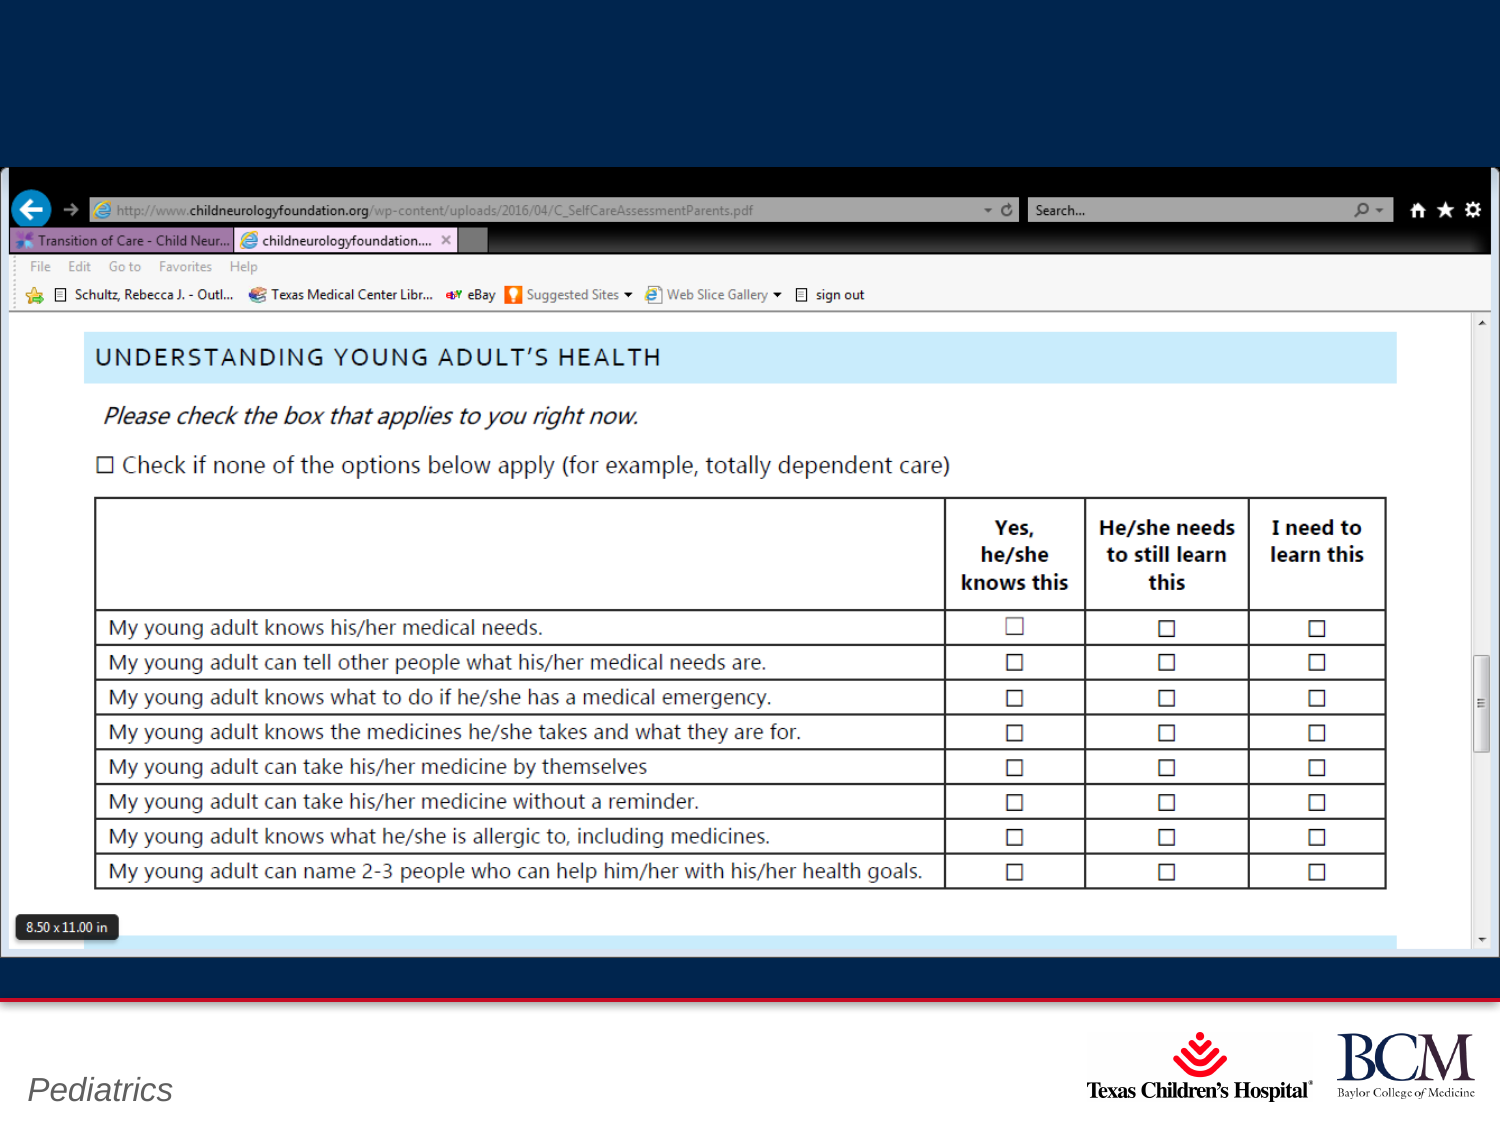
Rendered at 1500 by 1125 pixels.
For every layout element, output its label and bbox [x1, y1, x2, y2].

picture [1087, 1032, 1313, 1102]
picture [1337, 1033, 1475, 1099]
picture [0, 167, 1500, 958]
